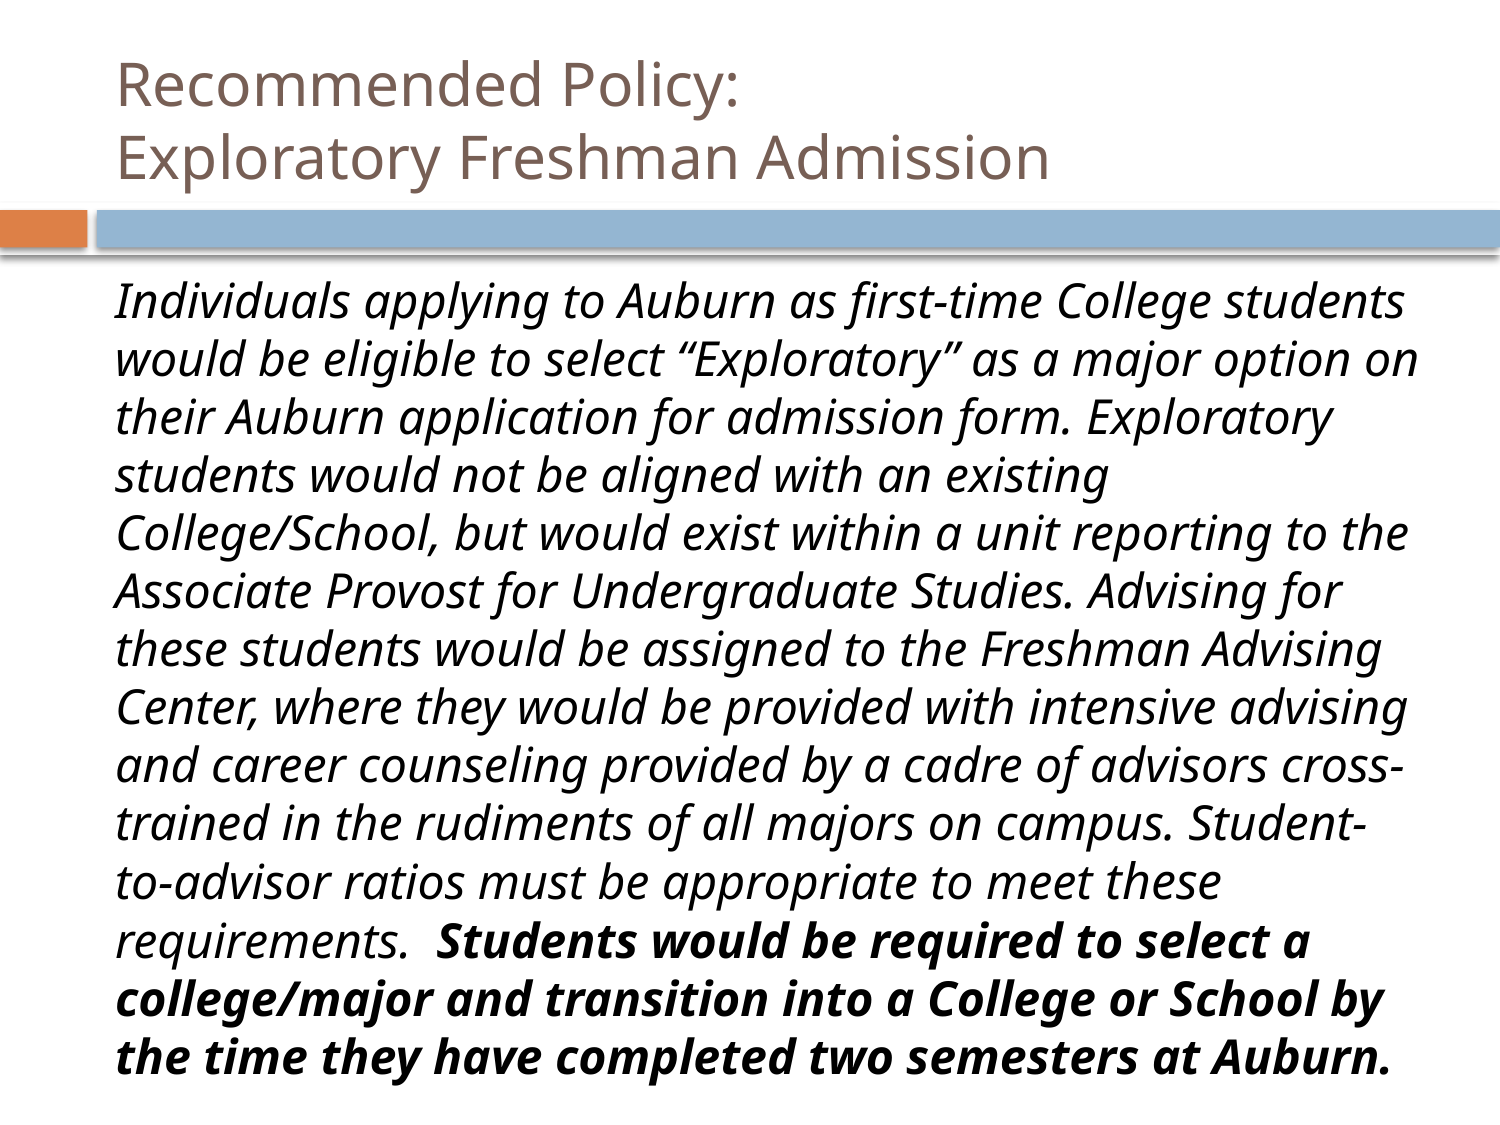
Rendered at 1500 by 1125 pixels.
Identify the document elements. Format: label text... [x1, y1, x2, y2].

title Recommended Policy: Exploratory Freshman Admission [100, 37, 1438, 200]
list Individuals applying to Auburn as first-time College students would be eligible to select “Exploratory” as a major option on their Auburn application for admission form. Exploratory students would not be aligned with an existing College/School, but would exist within a unit reporting to the Associate Provost for Undergraduate Studies. Advising for these students would be assigned to the Freshman Advising Center, where they would be provided with intensive advising and career counseling provided by a cadre of advisors cross-trained in the rudiments of all majors on campus. Student-to-advisor ratios must be appropriate to meet these requirements. Students would be required to select a college/major and transition into a College or School by the time they have completed two semesters at Auburn. [100, 262, 1438, 1113]
